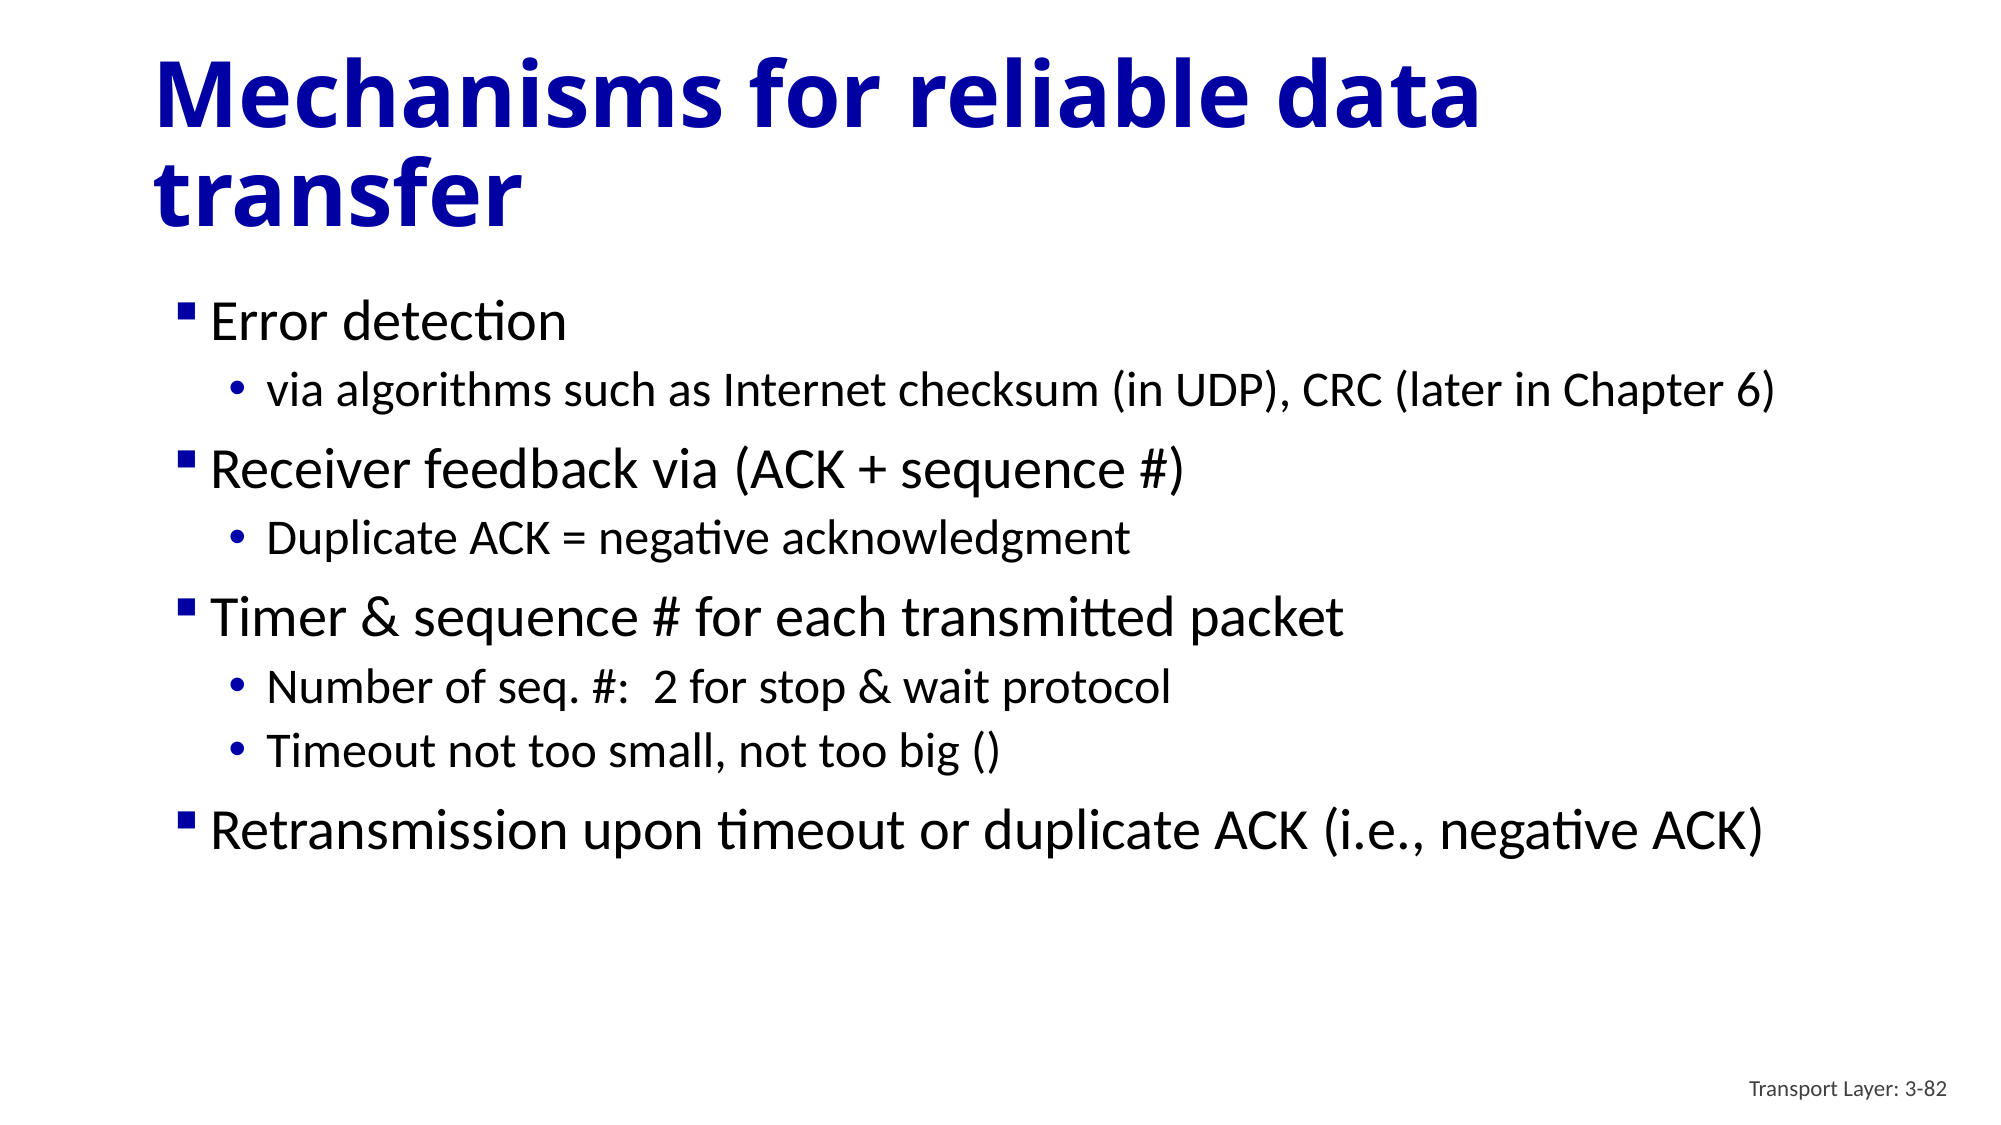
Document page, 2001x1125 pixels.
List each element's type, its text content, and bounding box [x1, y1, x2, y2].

title Mechanisms for reliable data transfer [137, 74, 1863, 221]
slide_number Transport Layer: 3-82 [1512, 1056, 1963, 1117]
